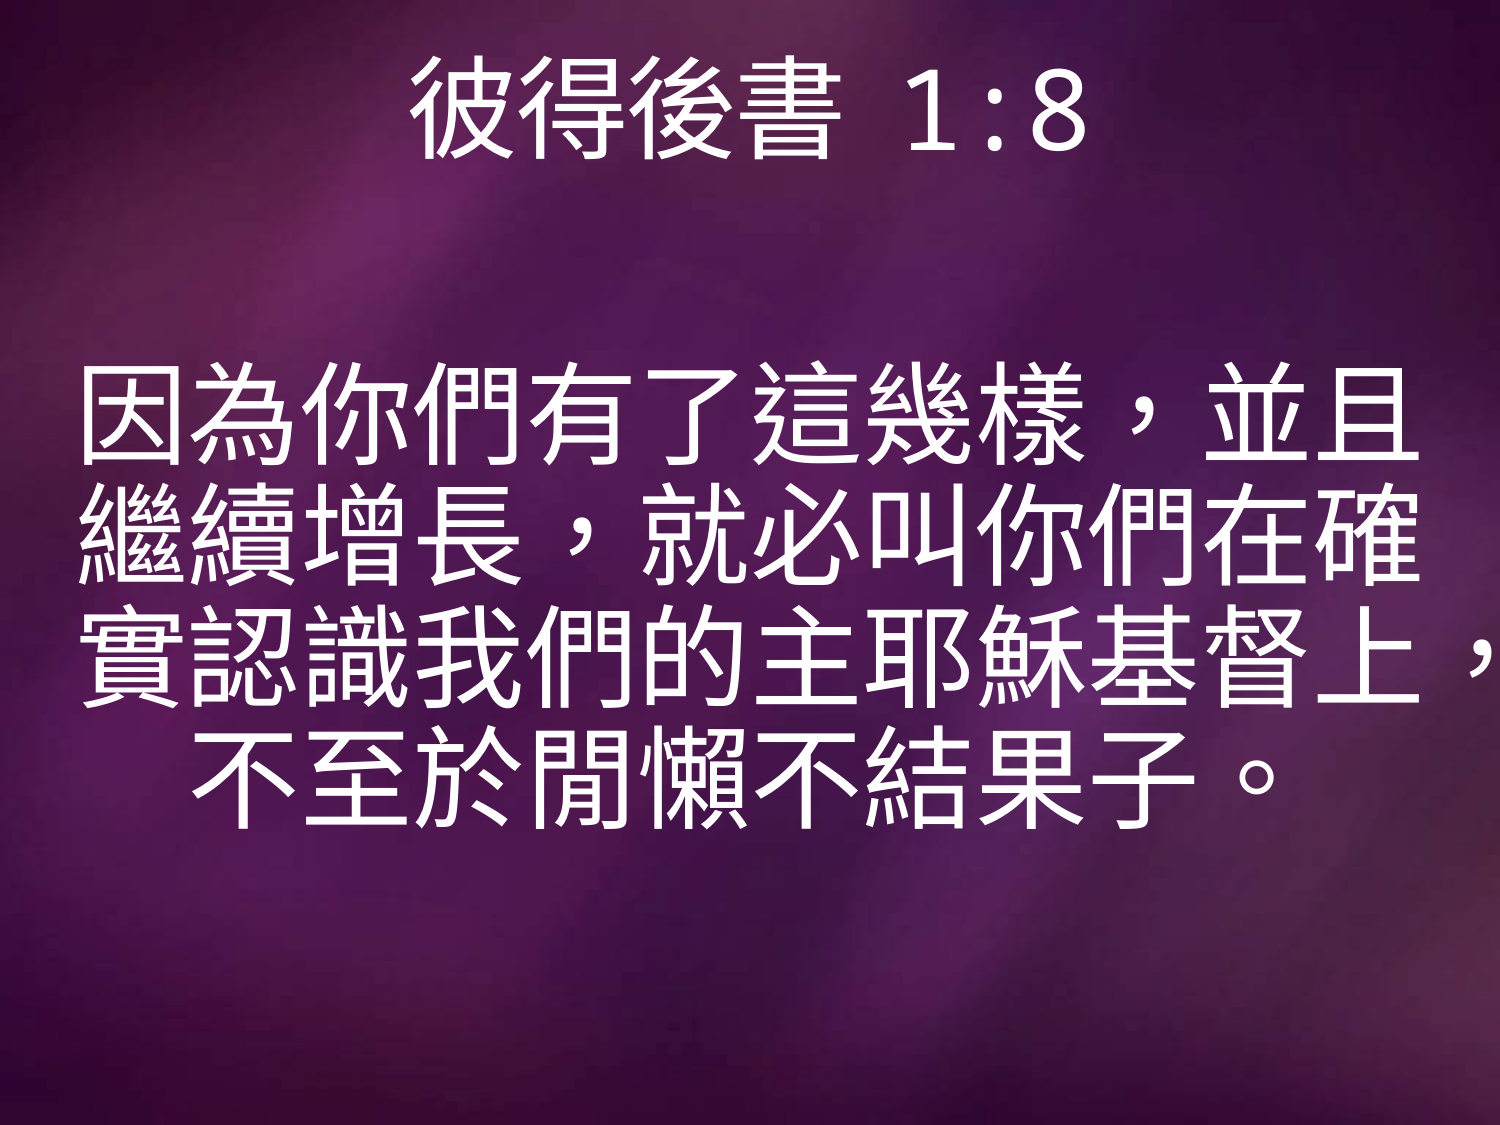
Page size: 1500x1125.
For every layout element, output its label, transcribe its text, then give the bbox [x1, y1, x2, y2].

picture [0, 0, 1500, 1125]
title 彼得後書 1:8 [62, 37, 1438, 174]
list 因為你們有了這幾樣，並且繼續增長，就必叫你們在確實認識我們的主耶穌基督上，不至於閒懶不結果子。 [62, 359, 1438, 850]
